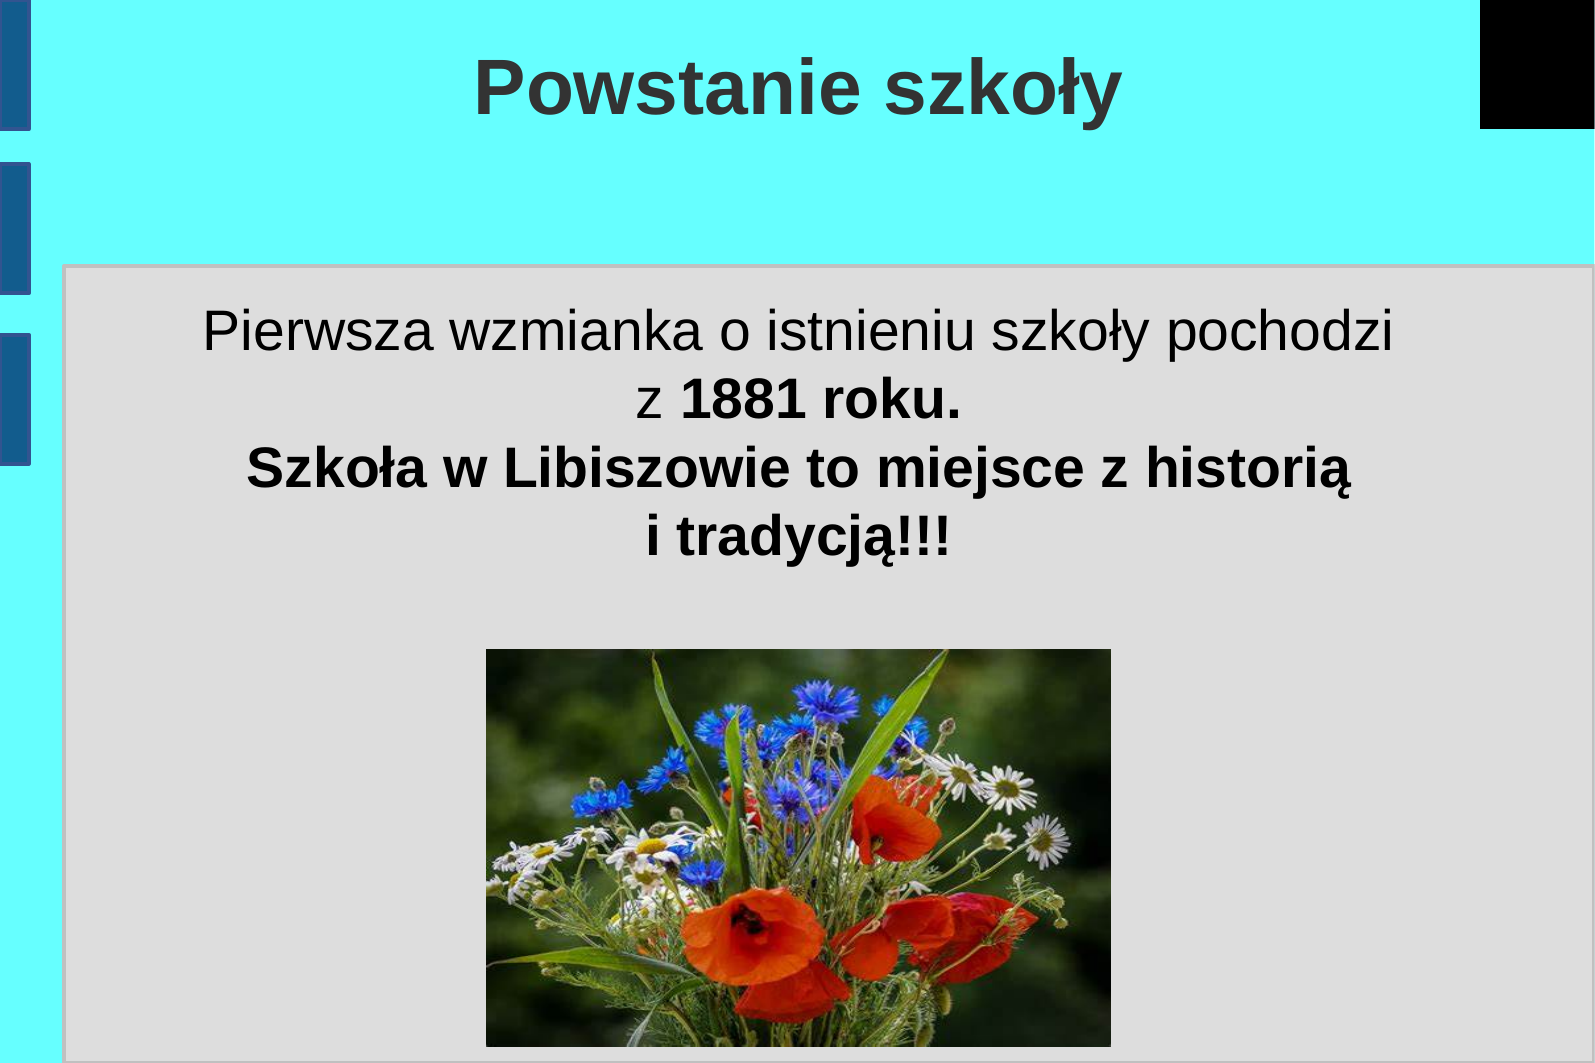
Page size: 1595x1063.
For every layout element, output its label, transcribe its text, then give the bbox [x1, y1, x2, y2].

title Powstanie szkoły [118, 35, 1480, 224]
picture [1479, 0, 1595, 130]
picture [486, 649, 1111, 1047]
list Pierwsza wzmianka o istnieniu szkoły pochodzi z 1881 roku. Szkoła w Libiszowie to miejsce z historią i tradycją!!! [118, 224, 1480, 567]
